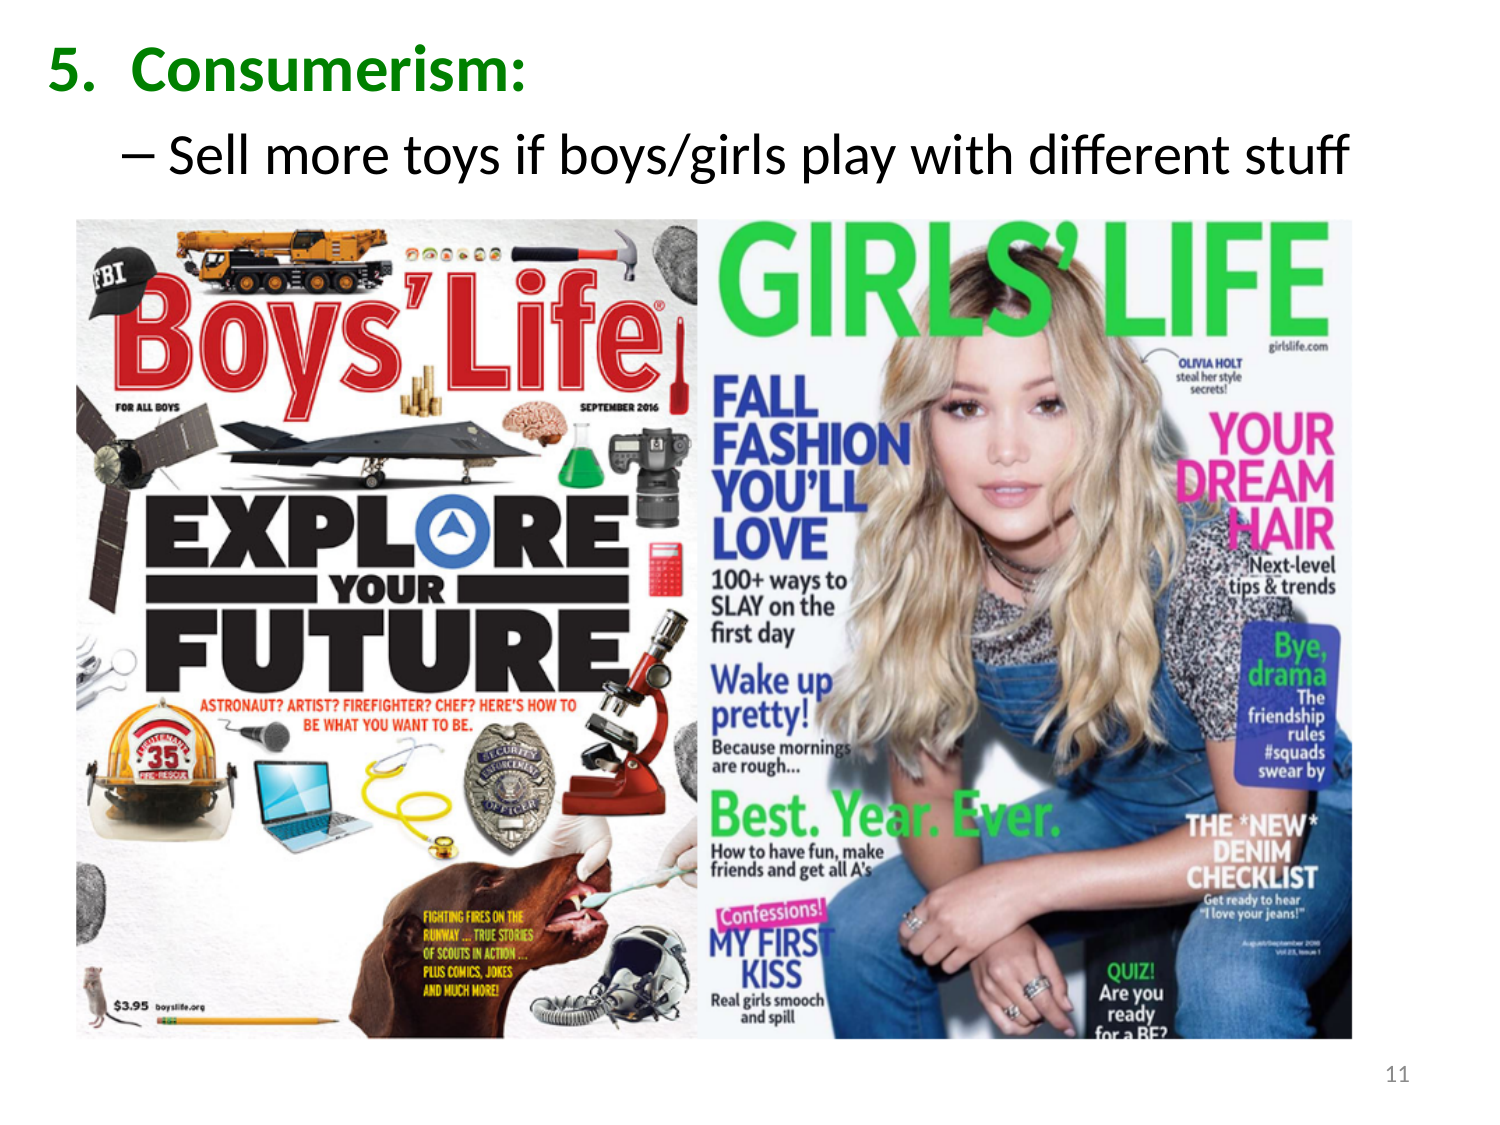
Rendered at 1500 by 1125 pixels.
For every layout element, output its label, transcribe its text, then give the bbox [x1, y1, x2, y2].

text_box Consumerism: Sell more toys if boys/girls play with different stuff [32, 17, 1425, 200]
slide_number 11 [1074, 1042, 1425, 1103]
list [74, 198, 1355, 1073]
